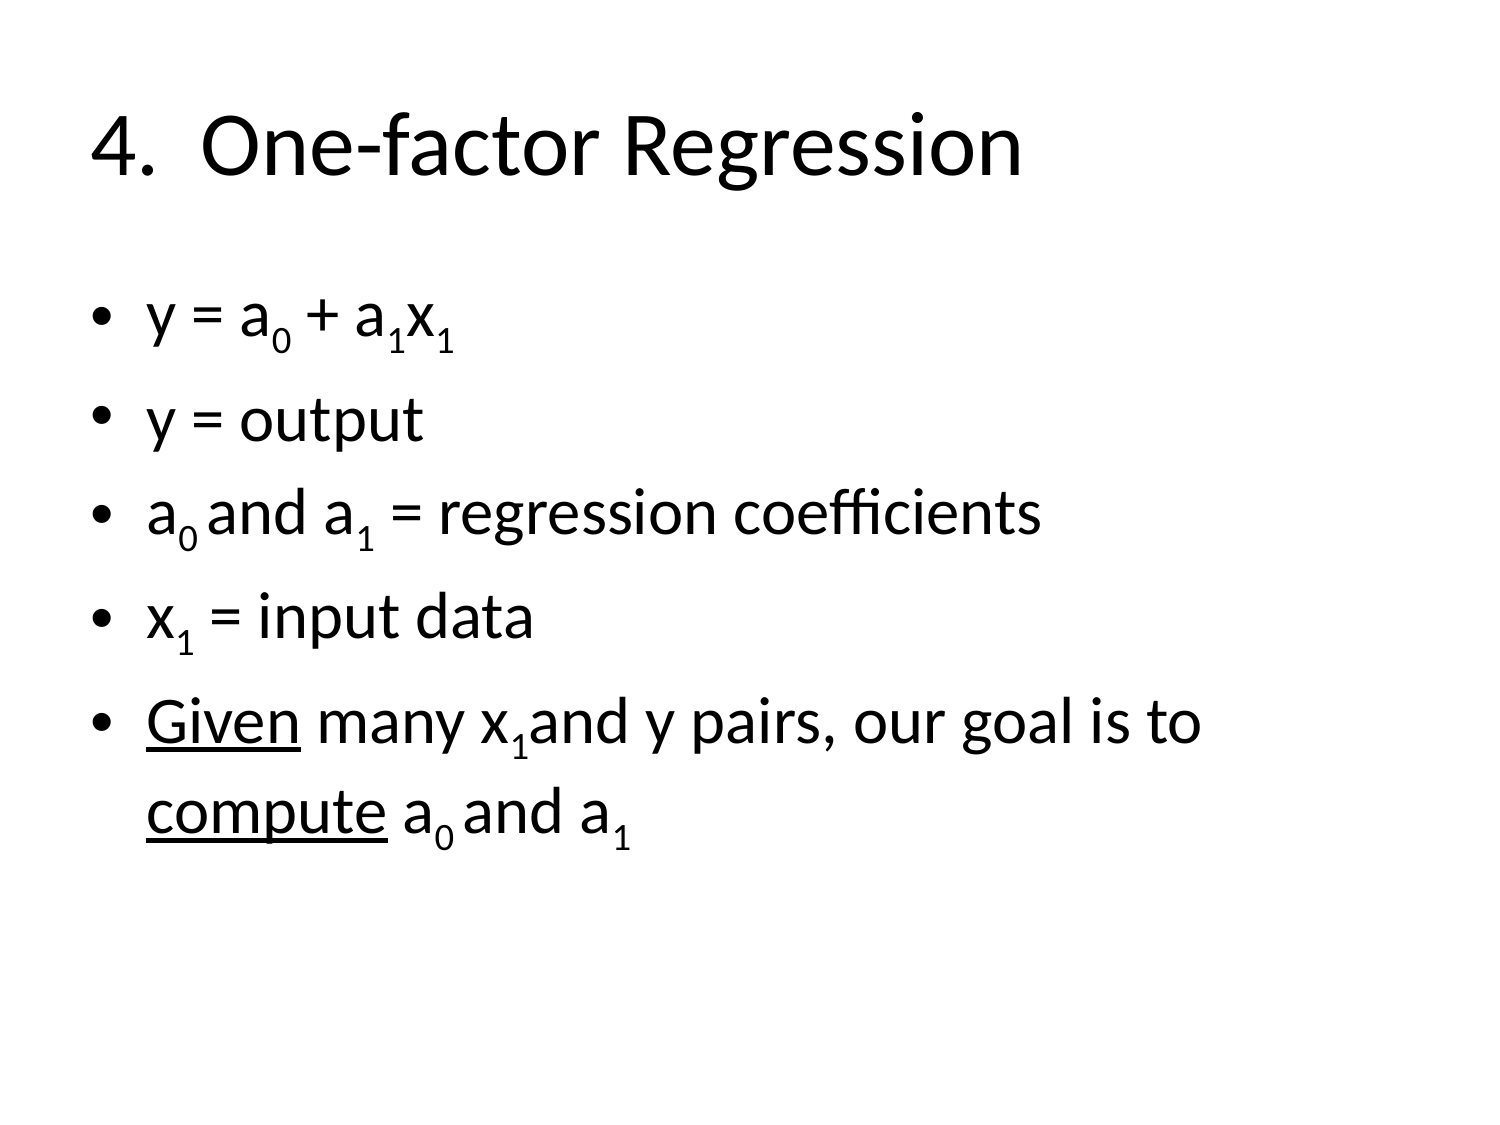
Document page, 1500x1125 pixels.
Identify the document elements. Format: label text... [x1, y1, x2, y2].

title 4. One-factor Regression [75, 45, 1425, 233]
list y = a0 + a1x1 y = output a0 and a1 = regression coefficients x1 = input data Given many x1and y pairs, our goal is to compute a0 and a1 [75, 262, 1425, 1005]
